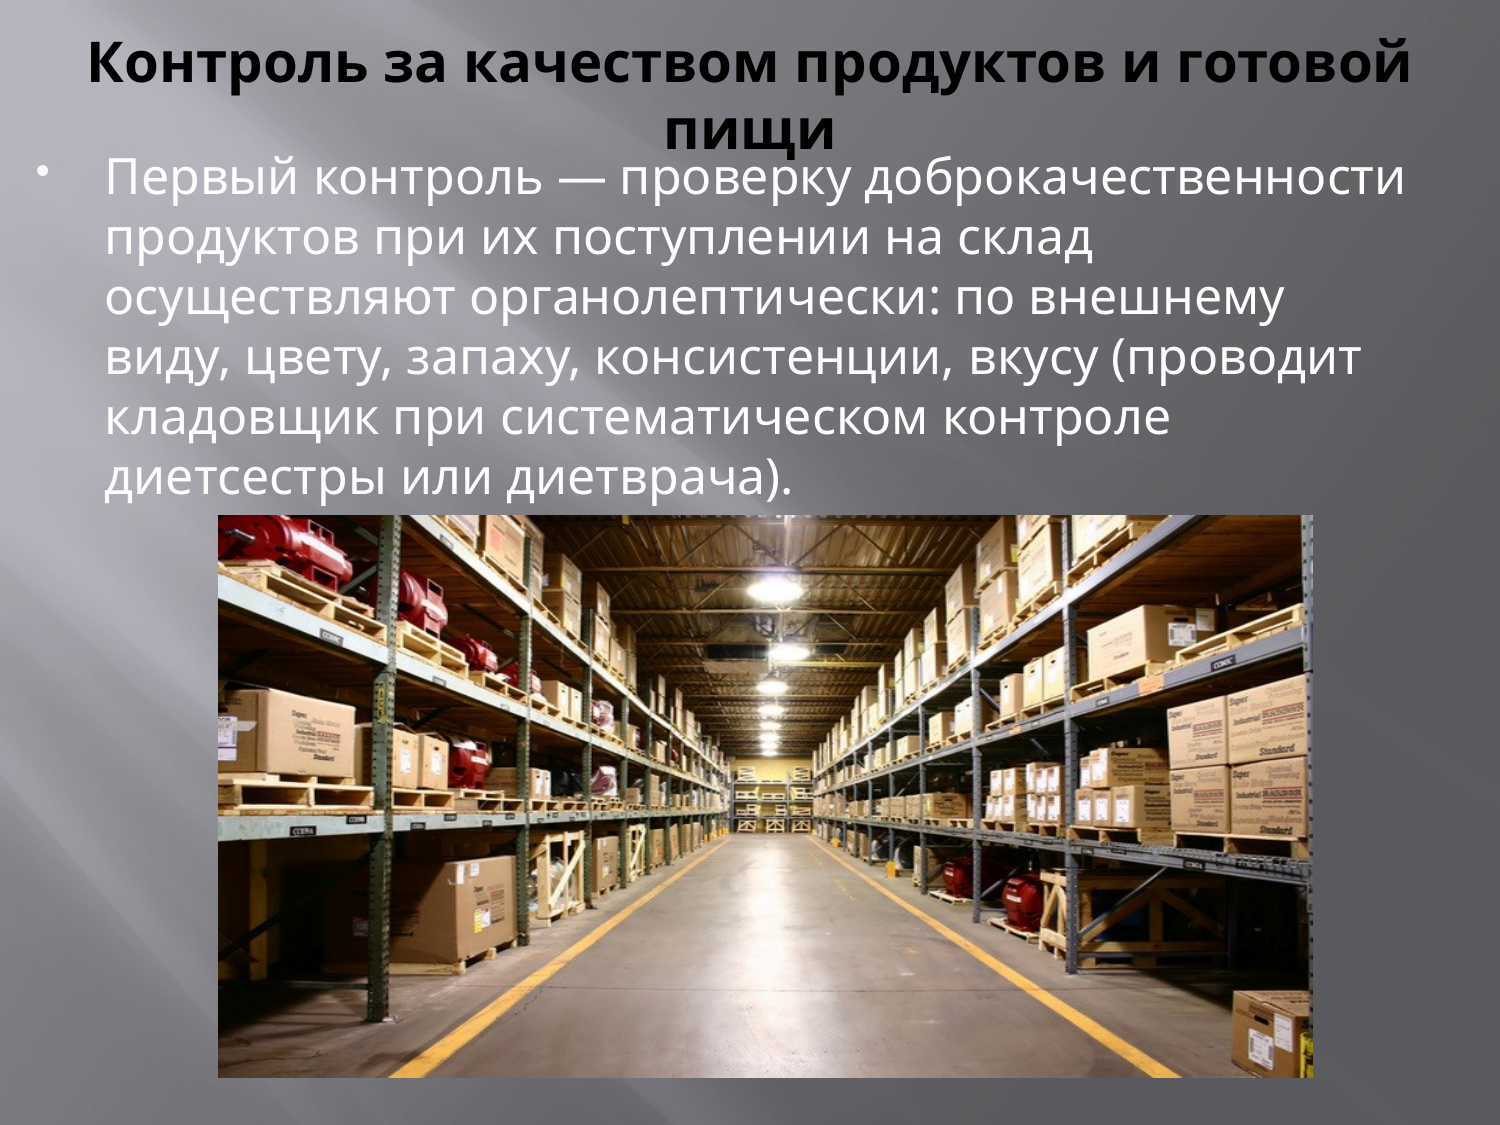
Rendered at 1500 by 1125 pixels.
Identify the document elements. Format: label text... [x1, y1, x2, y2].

title Контроль за качеством продуктов и готовой пищи [0, 0, 1500, 188]
list Первый контроль — проверку доброкачественности продуктов при их поступлении на склад осуществляют органолептически: по внешнему виду, цвету, запаху, консистенции, вкусу (проводит кладовщик при систематическом контроле диетсестры или диетврача). [0, 137, 1427, 880]
picture [218, 514, 1313, 1079]
